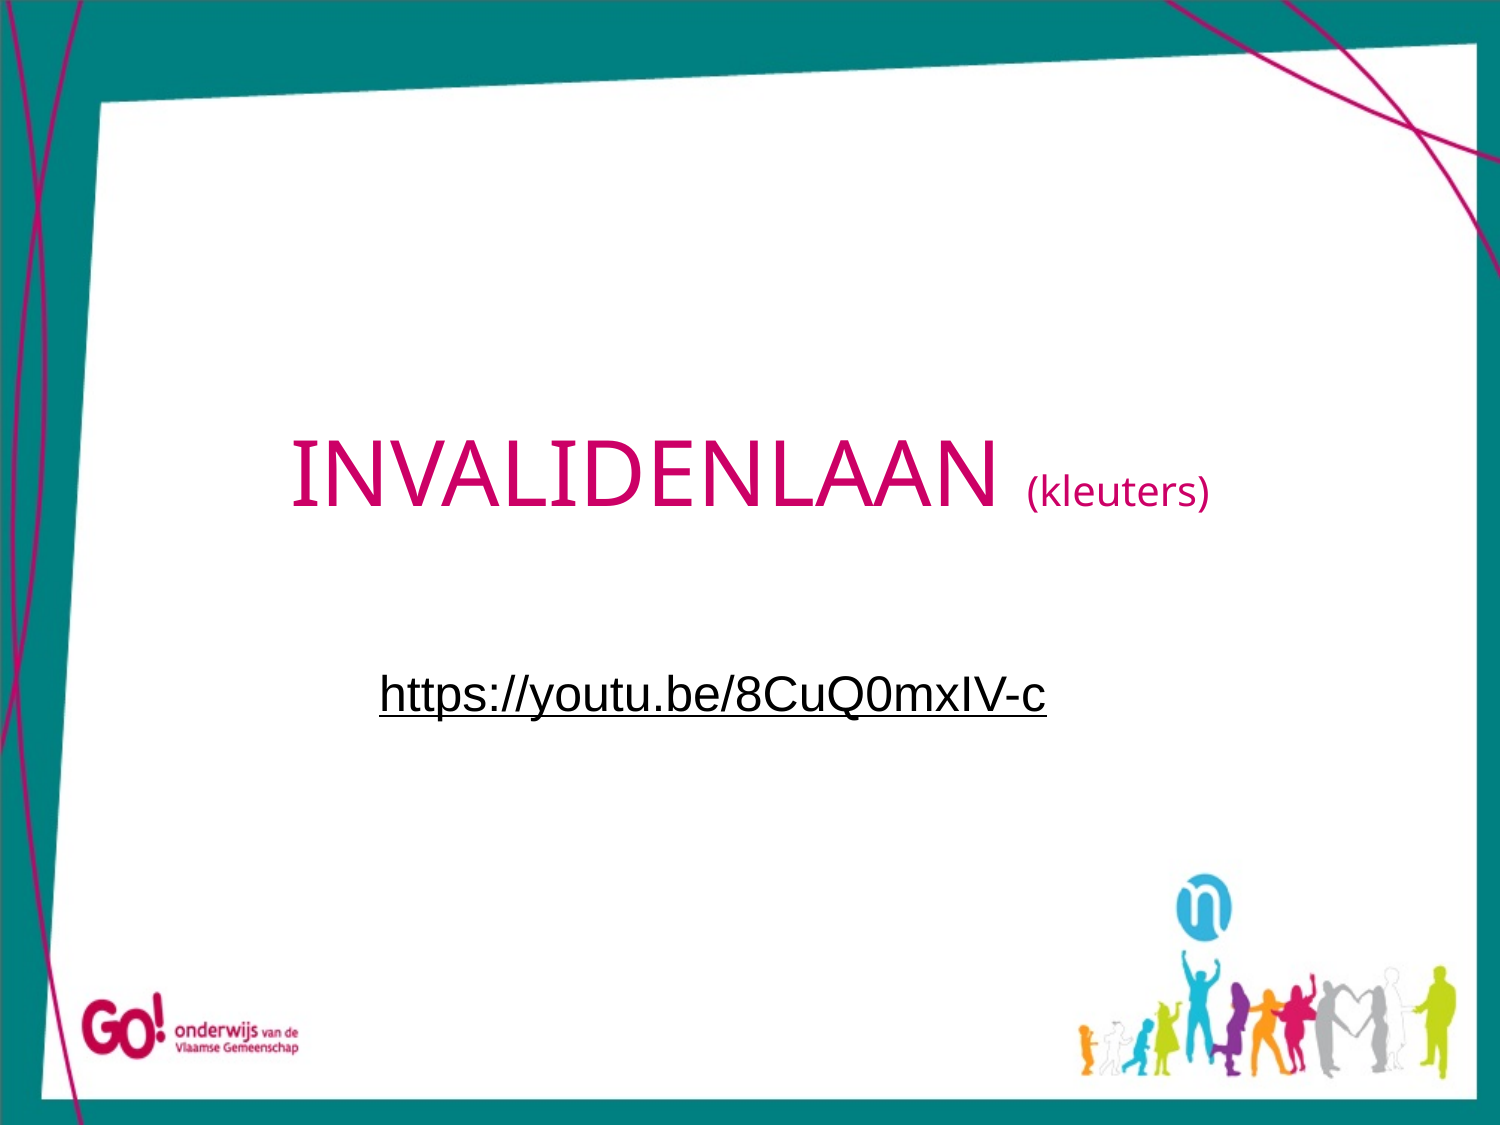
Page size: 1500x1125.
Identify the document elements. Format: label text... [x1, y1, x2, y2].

subtitle https://youtu.be/8CuQ0mxIV-c [225, 637, 1275, 925]
title INVALIDENLAAN (kleuters) [112, 349, 1388, 591]
picture [0, 0, 1500, 1125]
